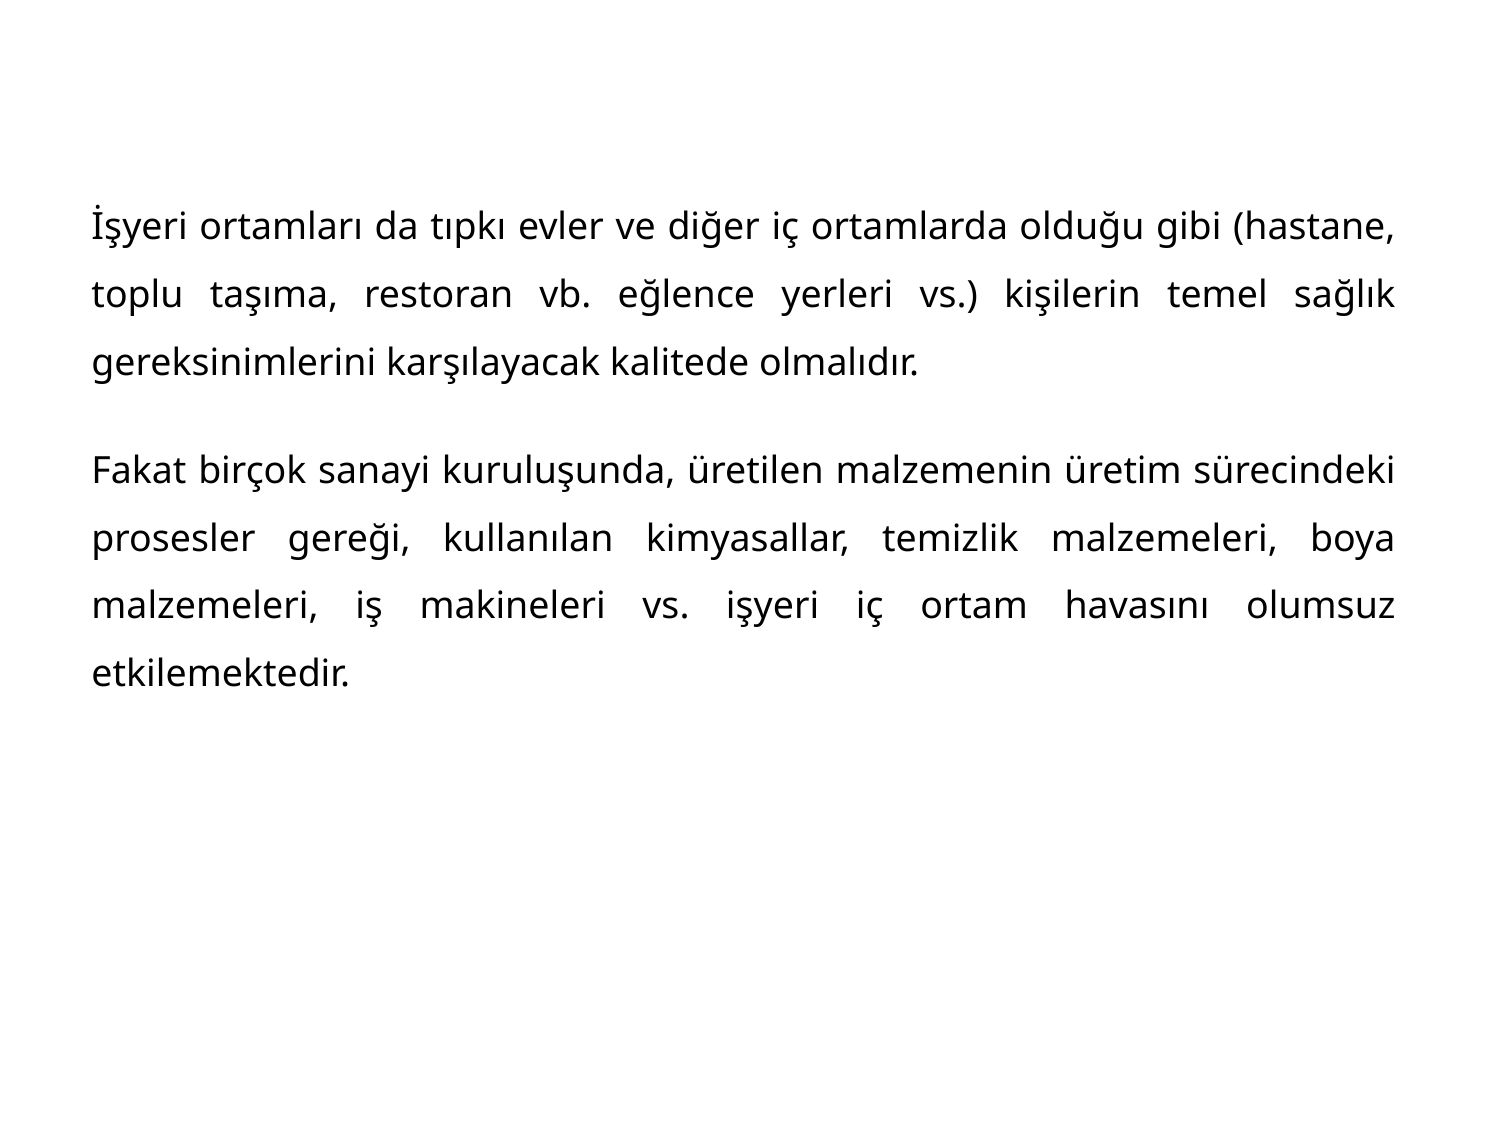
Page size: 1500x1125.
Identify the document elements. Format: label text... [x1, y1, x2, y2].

text_box İşyeri ortamları da tıpkı evler ve diğer iç ortamlarda olduğu gibi (hastane, toplu taşıma, restoran vb. eğlence yerleri vs.) kişilerin temel sağlık gereksinimlerini karşılayacak kalitede olmalıdır. Fakat birçok sanayi kuruluşunda, üretilen malzemenin üretim sürecindeki prosesler gereği, kullanılan kimyasallar, temizlik malzemeleri, boya malzemeleri, iş makineleri vs. işyeri iç ortam havasını olumsuz etkilemektedir. [76, 172, 1412, 701]
